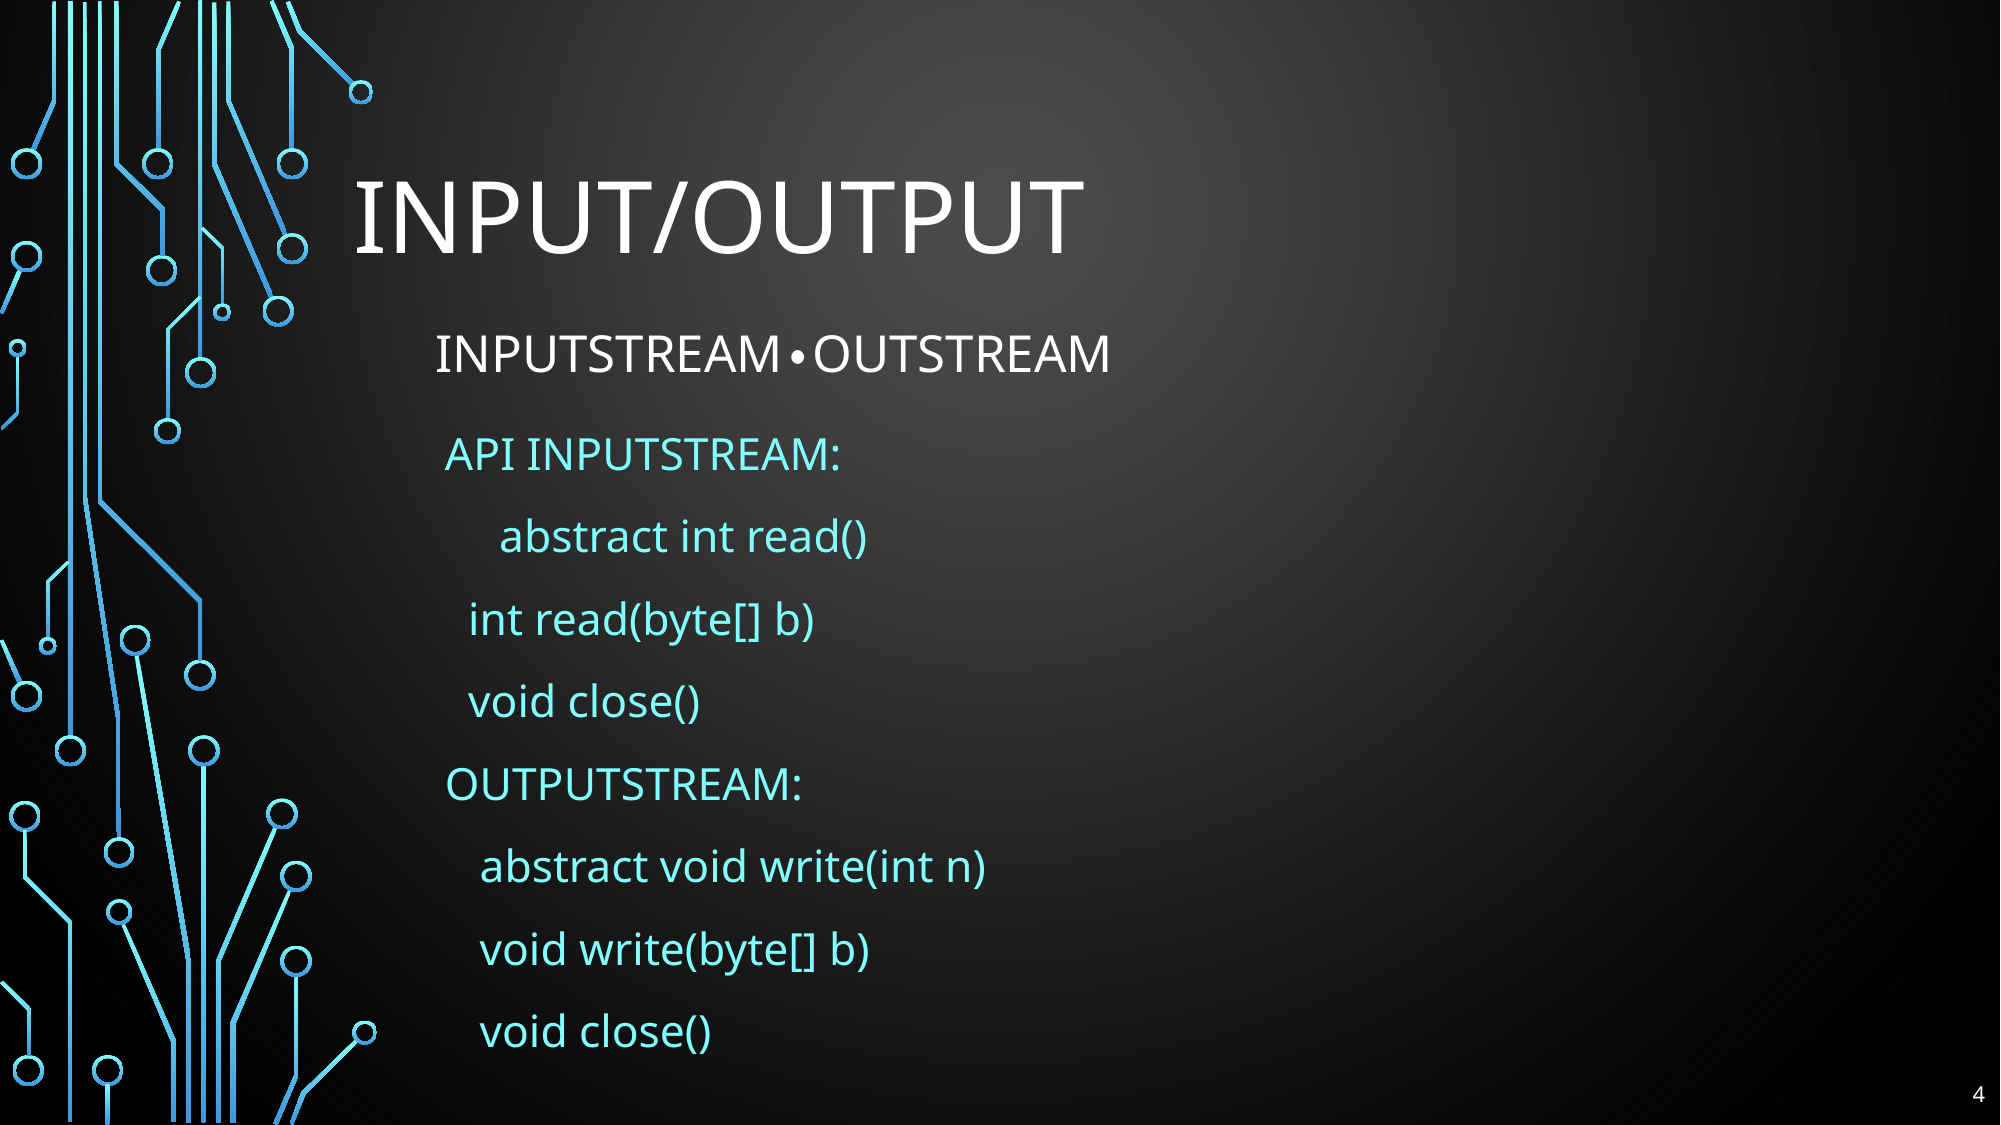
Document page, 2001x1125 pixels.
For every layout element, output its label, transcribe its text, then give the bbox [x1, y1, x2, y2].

picture [15, 245, 38, 268]
picture [16, 1059, 40, 1082]
picture [284, 949, 308, 973]
slide_number 4 [1873, 1065, 2000, 1125]
title INPUT/OUTPUT [338, 155, 1803, 283]
text_box INPUTSTREAM・OUTSTREAM [420, 286, 1301, 391]
picture [96, 1059, 120, 1082]
picture [0, 0, 2000, 1125]
picture [280, 152, 304, 176]
picture [15, 684, 38, 708]
picture [356, 1024, 373, 1041]
subtitle API INPUTSTREAM: abstract int read() int read(byte[] b) void close() OUTPUTSTREAM: abstract void write(int n) void write(byte[] b) void close() [430, 407, 1838, 1066]
